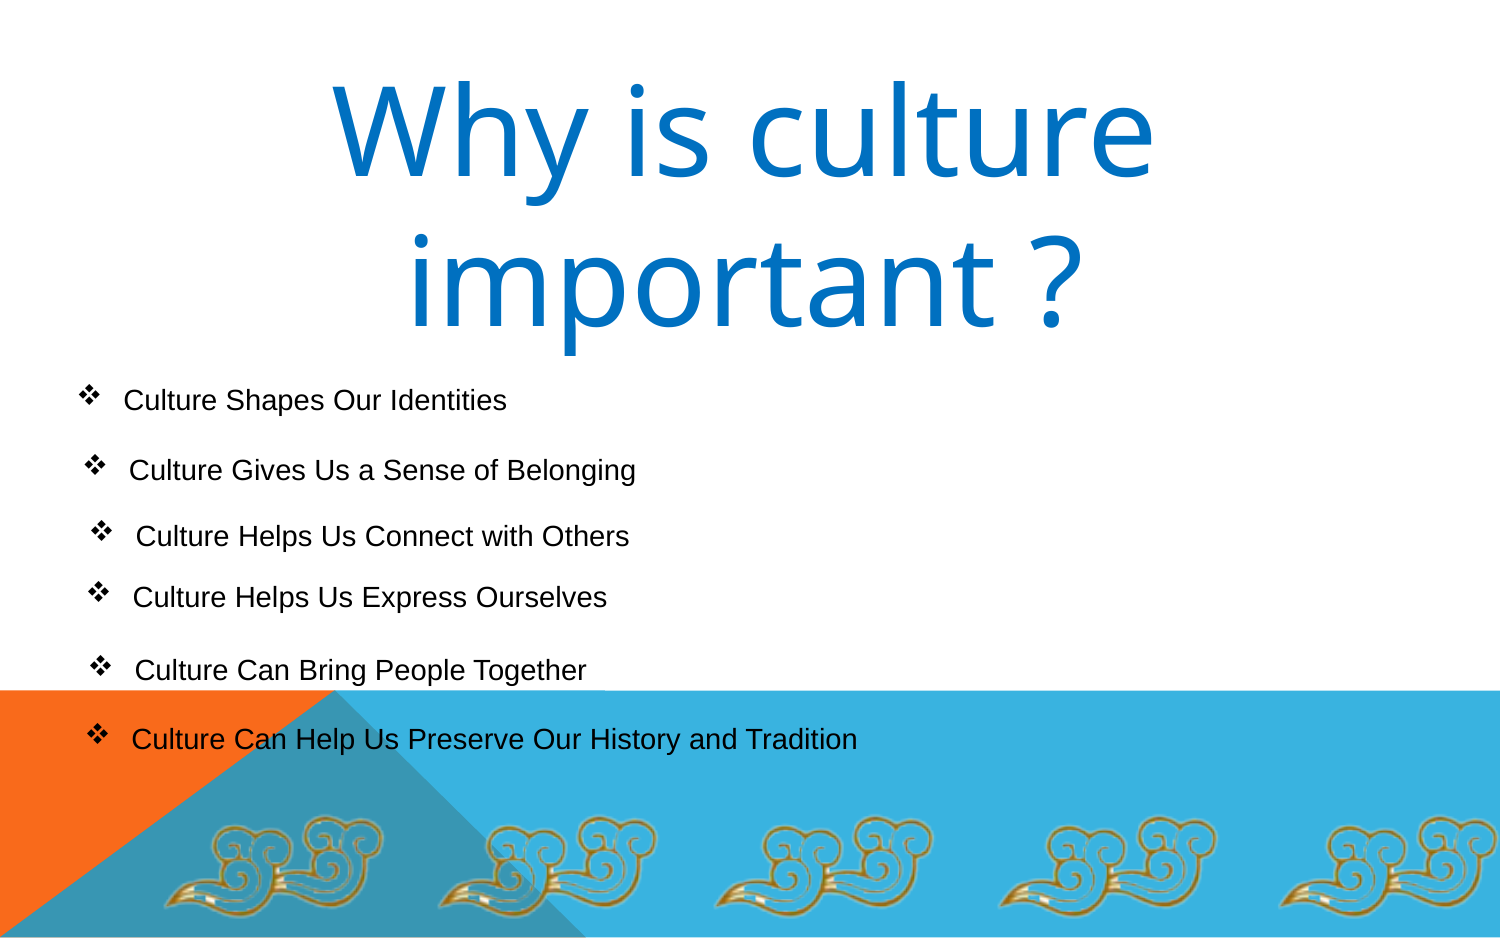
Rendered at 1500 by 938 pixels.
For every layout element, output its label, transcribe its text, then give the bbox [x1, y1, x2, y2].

text_box Why is culture important ? [62, 43, 1428, 357]
text_box Culture Helps Us Express Ourselves [70, 571, 624, 621]
text_box Culture Can Help Us Preserve Our History and Tradition [69, 712, 962, 763]
text_box Culture Shapes Our Identities [61, 373, 523, 424]
text_box Culture Can Bring People Together [72, 644, 603, 694]
text_box Culture Gives Us a Sense of Belonging [67, 443, 653, 494]
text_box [34, 793, 1500, 938]
text_box Culture Helps Us Connect with Others [73, 509, 646, 560]
